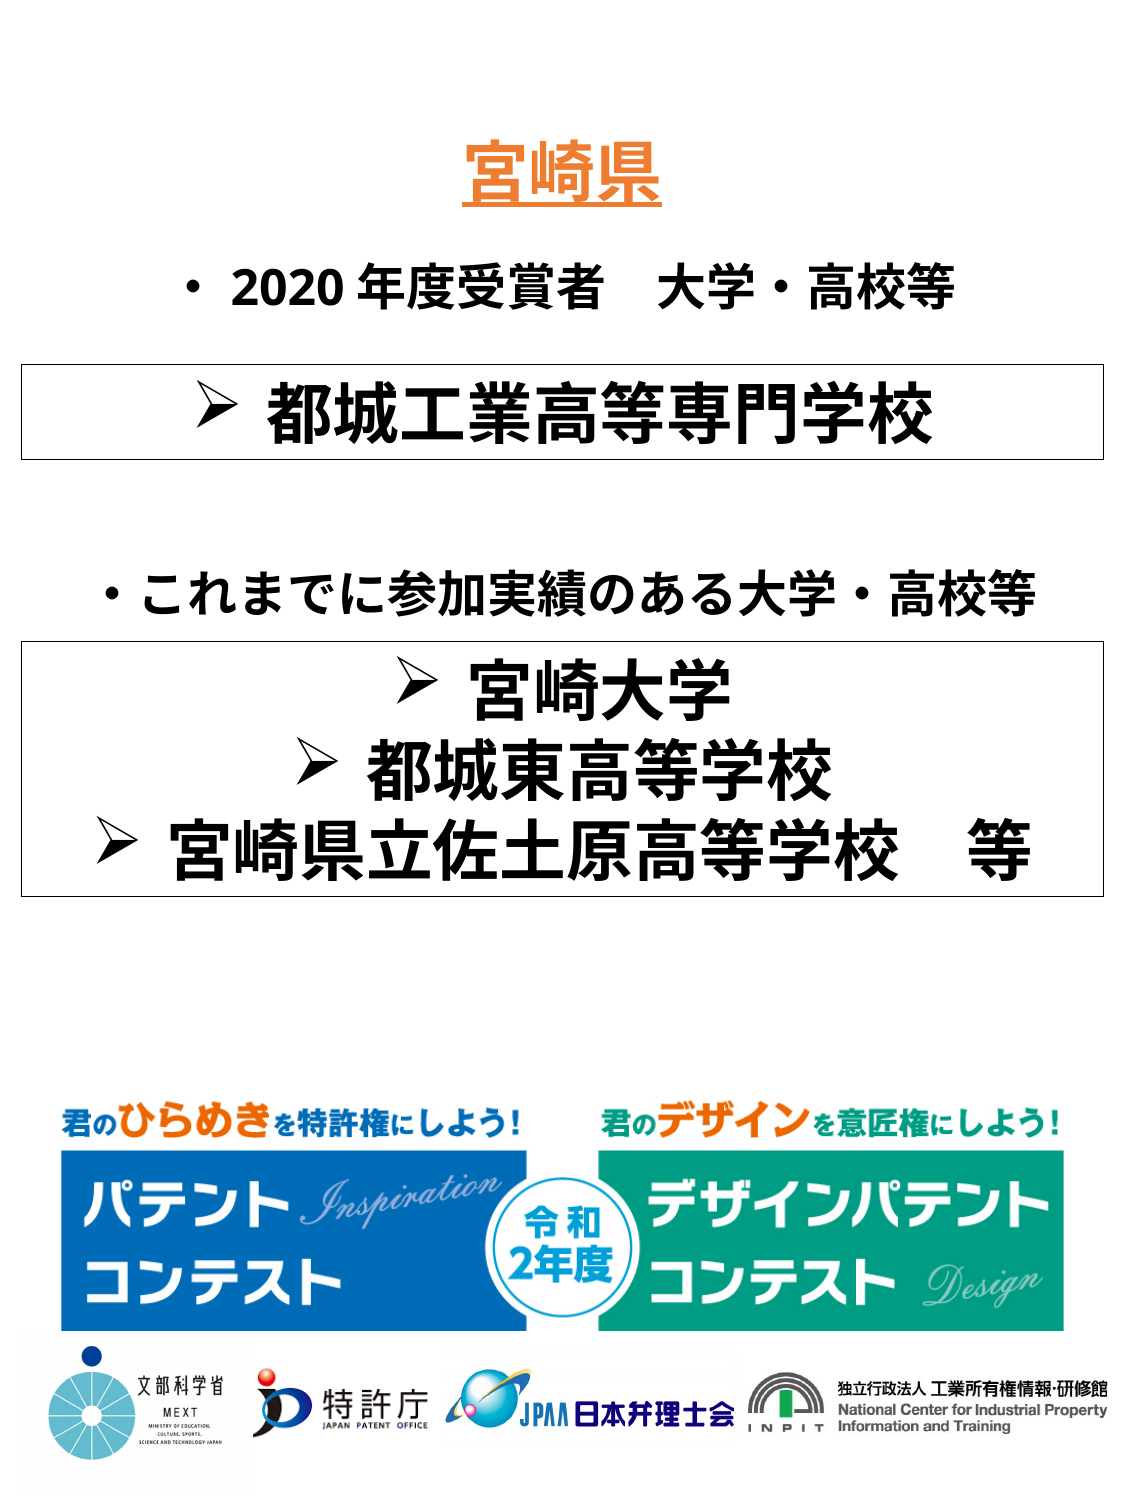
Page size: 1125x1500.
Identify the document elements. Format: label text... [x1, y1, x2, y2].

picture [0, 1088, 1125, 1331]
text_box 宮崎大学 都城東高等学校 宮崎県立佐土原高等学校 等 [21, 641, 1104, 897]
text_box 宮崎県 [329, 122, 796, 218]
text_box ・これまでに参加実績のある大学・高校等 [0, 555, 1125, 630]
text_box ・2020年度受賞者 大学・高校等 [0, 248, 1125, 323]
text_box 都城工業高等専門学校 [21, 364, 1104, 460]
